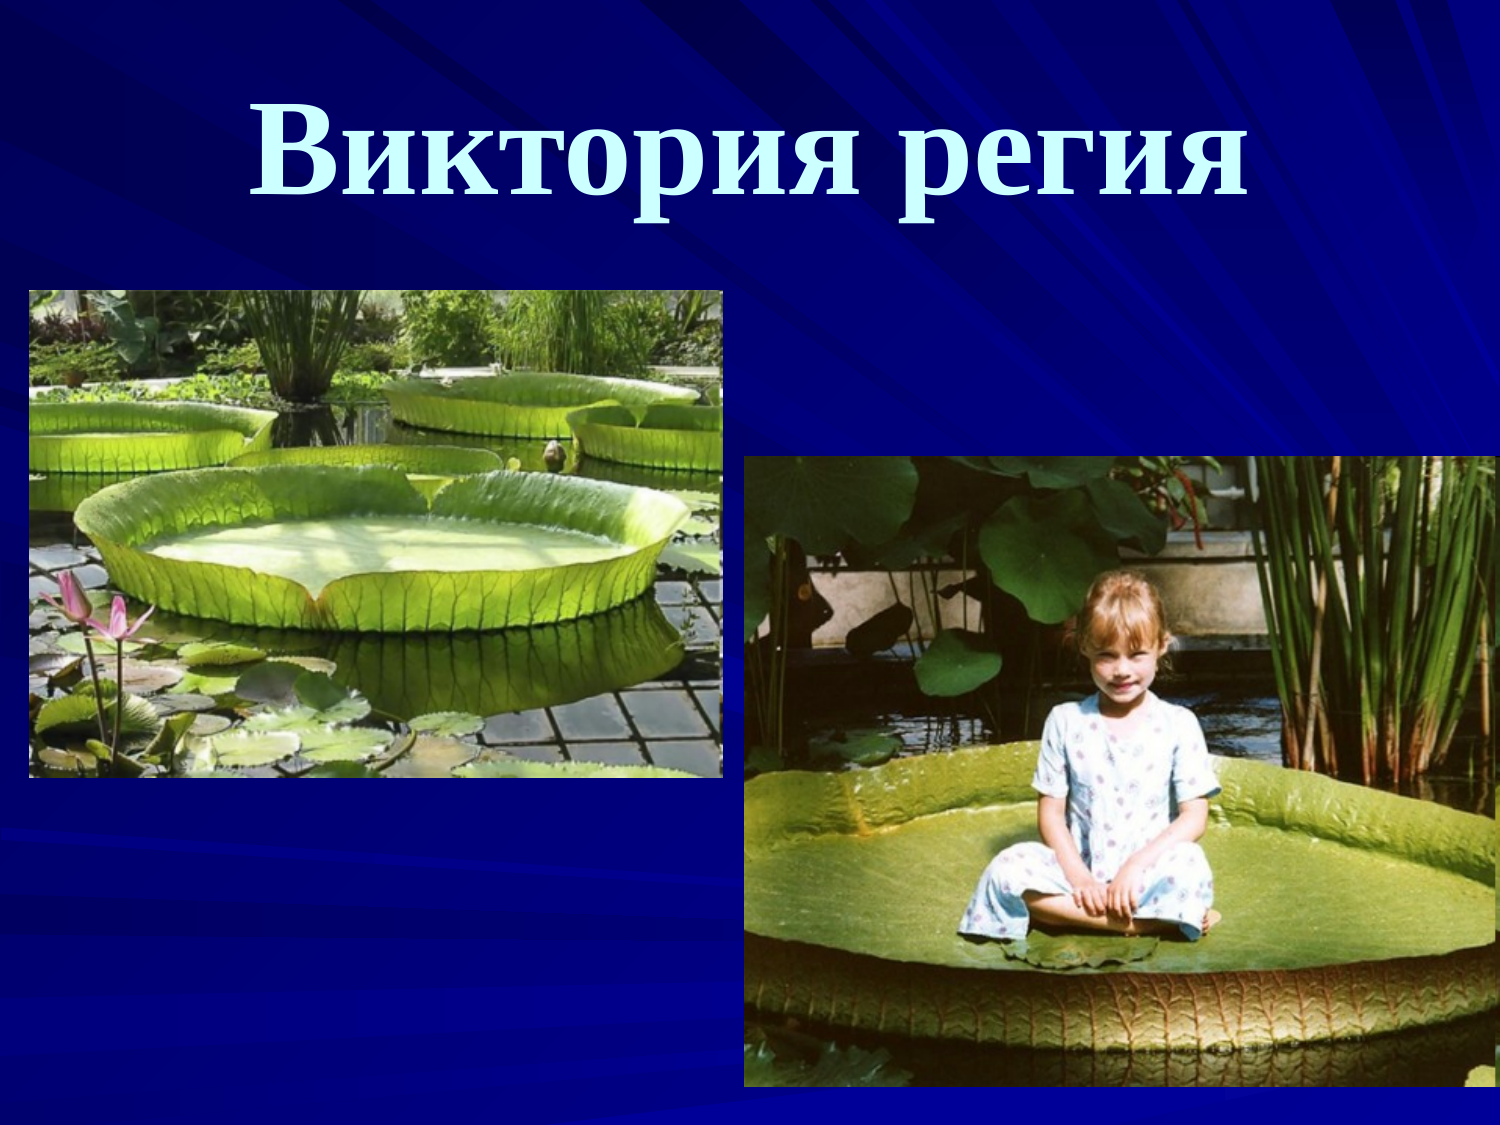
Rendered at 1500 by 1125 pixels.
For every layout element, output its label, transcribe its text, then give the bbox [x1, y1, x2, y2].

picture [29, 290, 723, 778]
picture [743, 455, 1500, 1087]
title Виктория регия [75, 45, 1425, 234]
